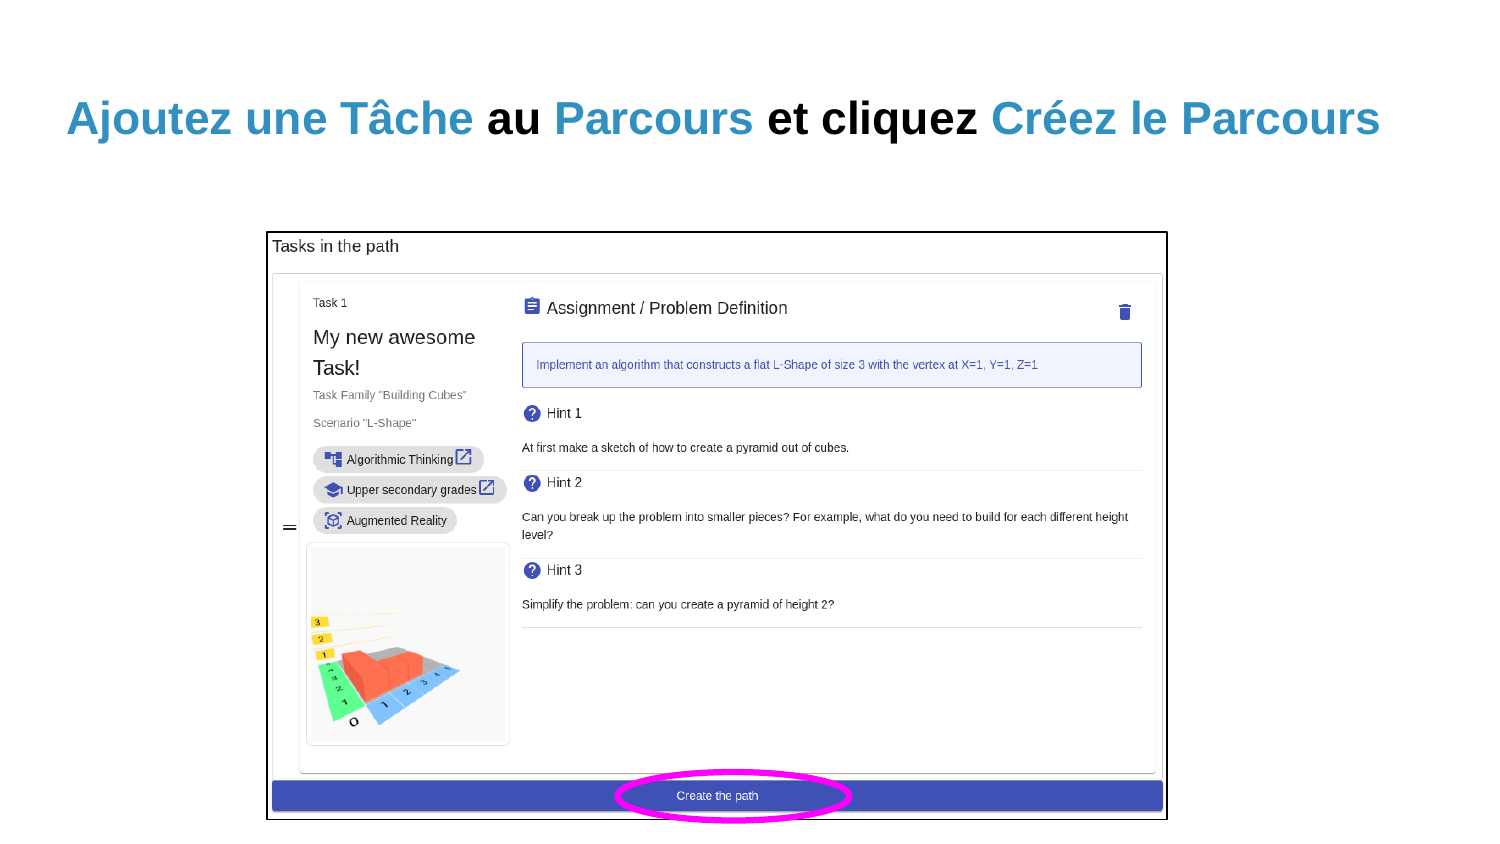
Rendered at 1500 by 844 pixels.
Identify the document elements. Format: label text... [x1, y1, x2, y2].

title Ajoutez une Tâche au Parcours et cliquez Créez le Parcours [51, 72, 1449, 167]
picture [267, 232, 1167, 819]
